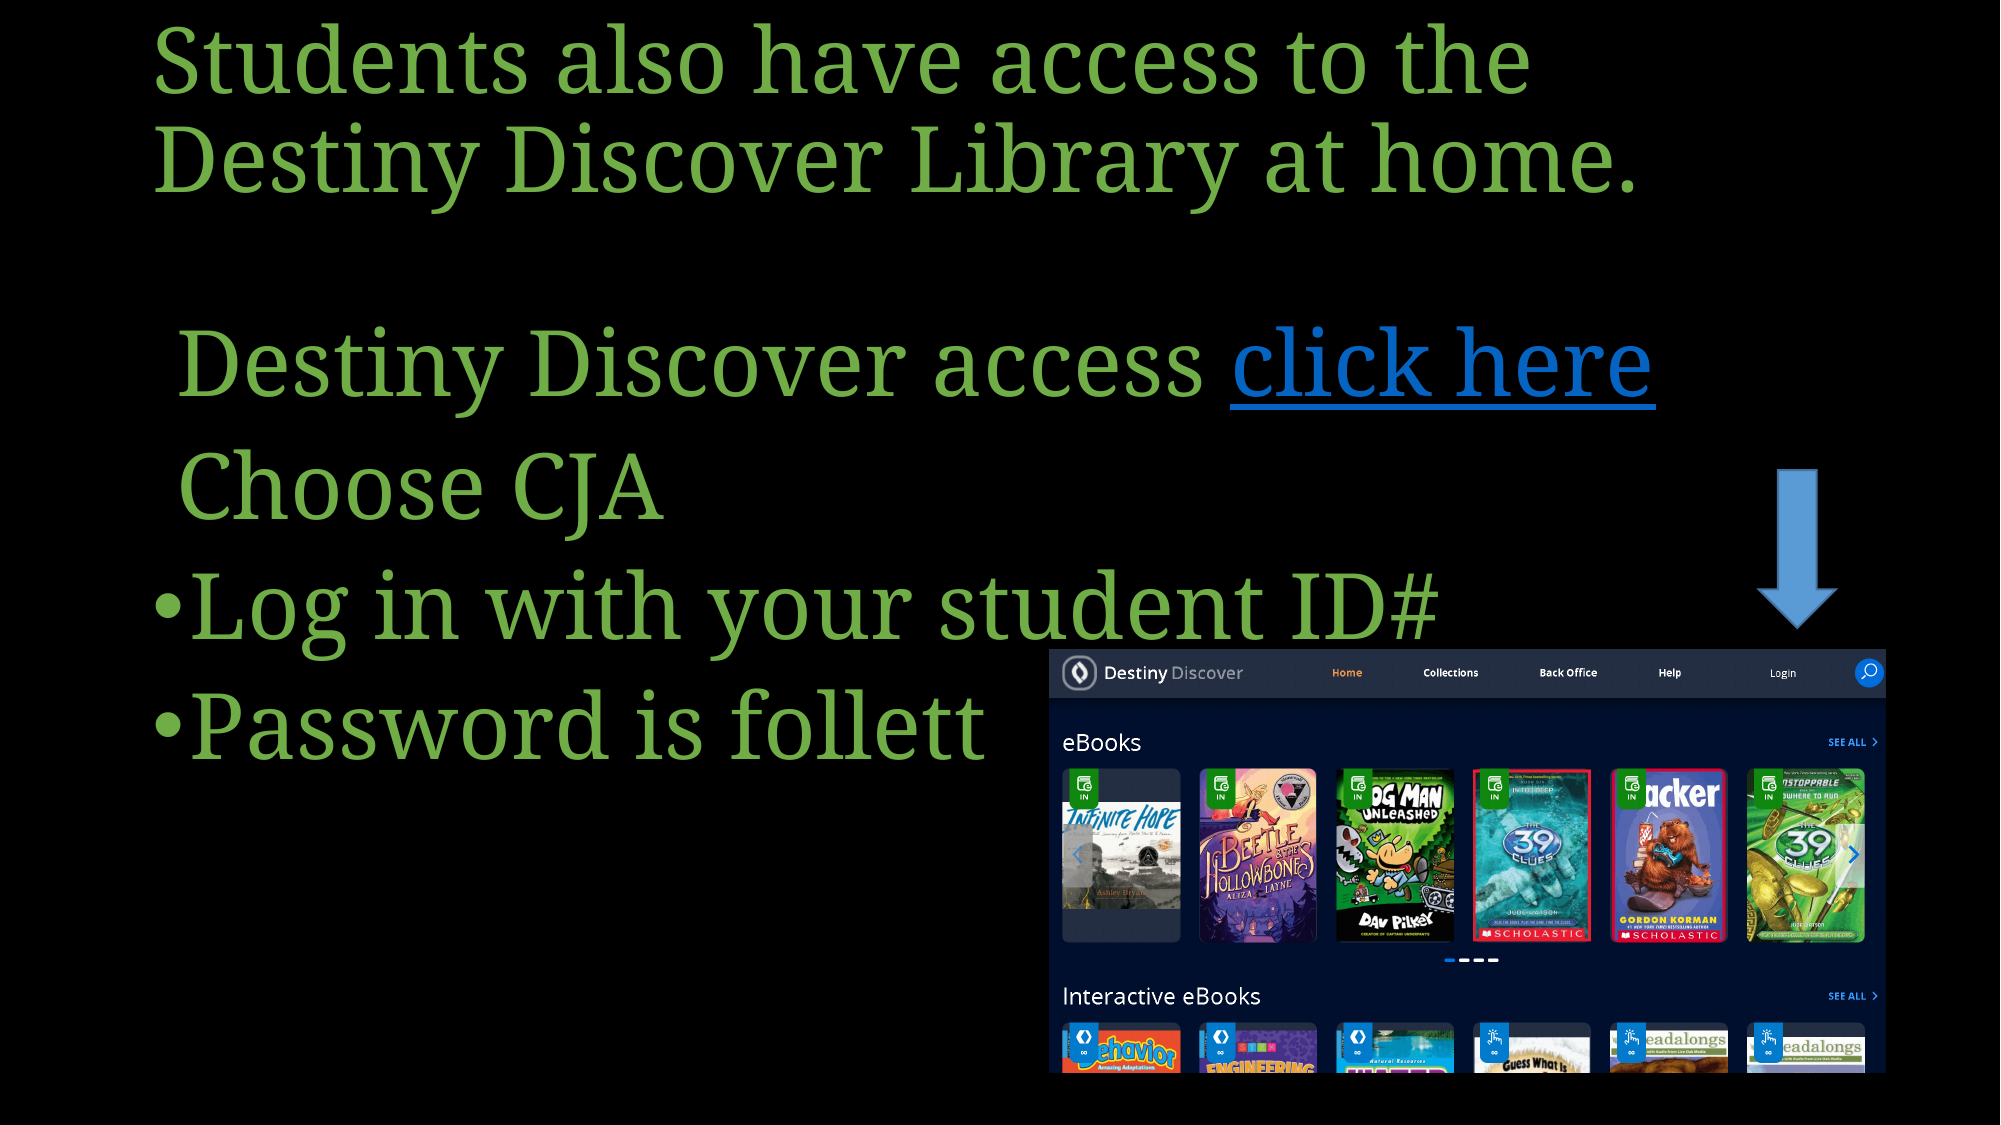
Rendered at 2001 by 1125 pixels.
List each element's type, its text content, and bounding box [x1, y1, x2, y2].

text_box [1756, 469, 1839, 630]
list Destiny Discover access click here Choose CJA Log in with your student ID# Password is follett [137, 299, 1863, 1108]
title Students also have access to the Destiny Discover Library at home. [137, 59, 1863, 278]
picture [1049, 649, 1887, 1073]
picture [1346, 1066, 1447, 1073]
